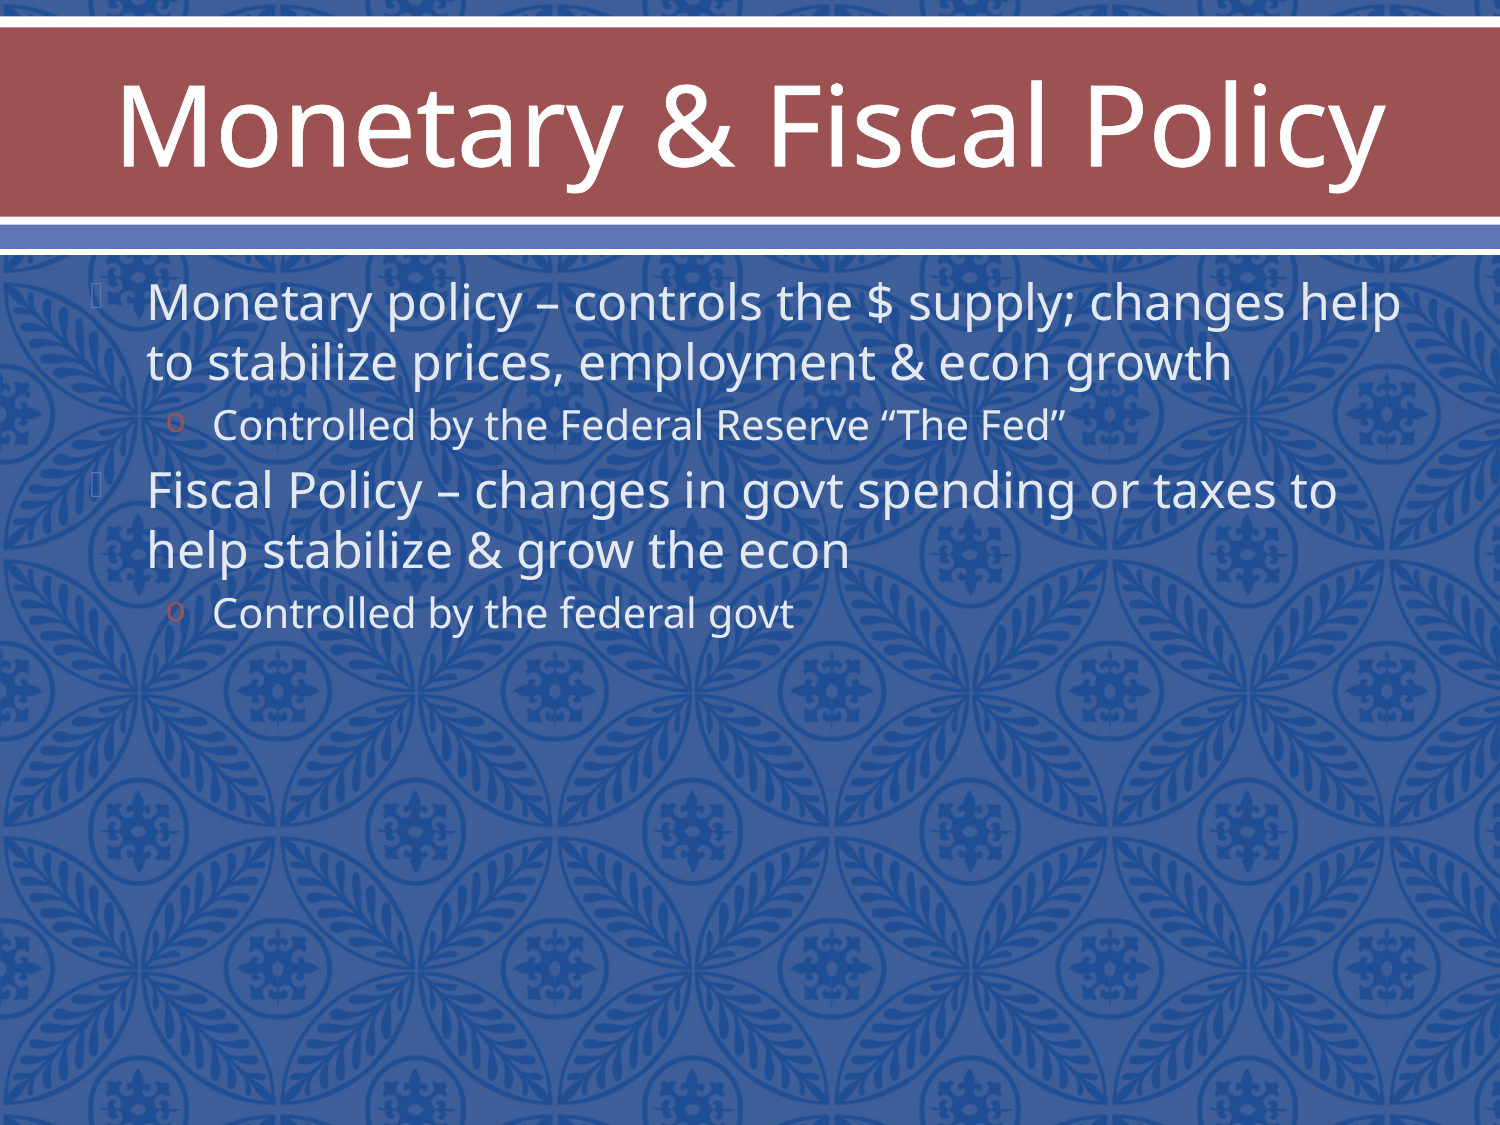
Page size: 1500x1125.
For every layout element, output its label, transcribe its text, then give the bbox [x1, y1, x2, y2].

list Monetary policy – controls the $ supply; changes help to stabilize prices, employment & econ growth Controlled by the Federal Reserve “The Fed” Fiscal Policy – changes in govt spending or taxes to help stabilize & grow the econ Controlled by the federal govt [75, 262, 1425, 1005]
title Monetary & Fiscal Policy [75, 29, 1425, 213]
